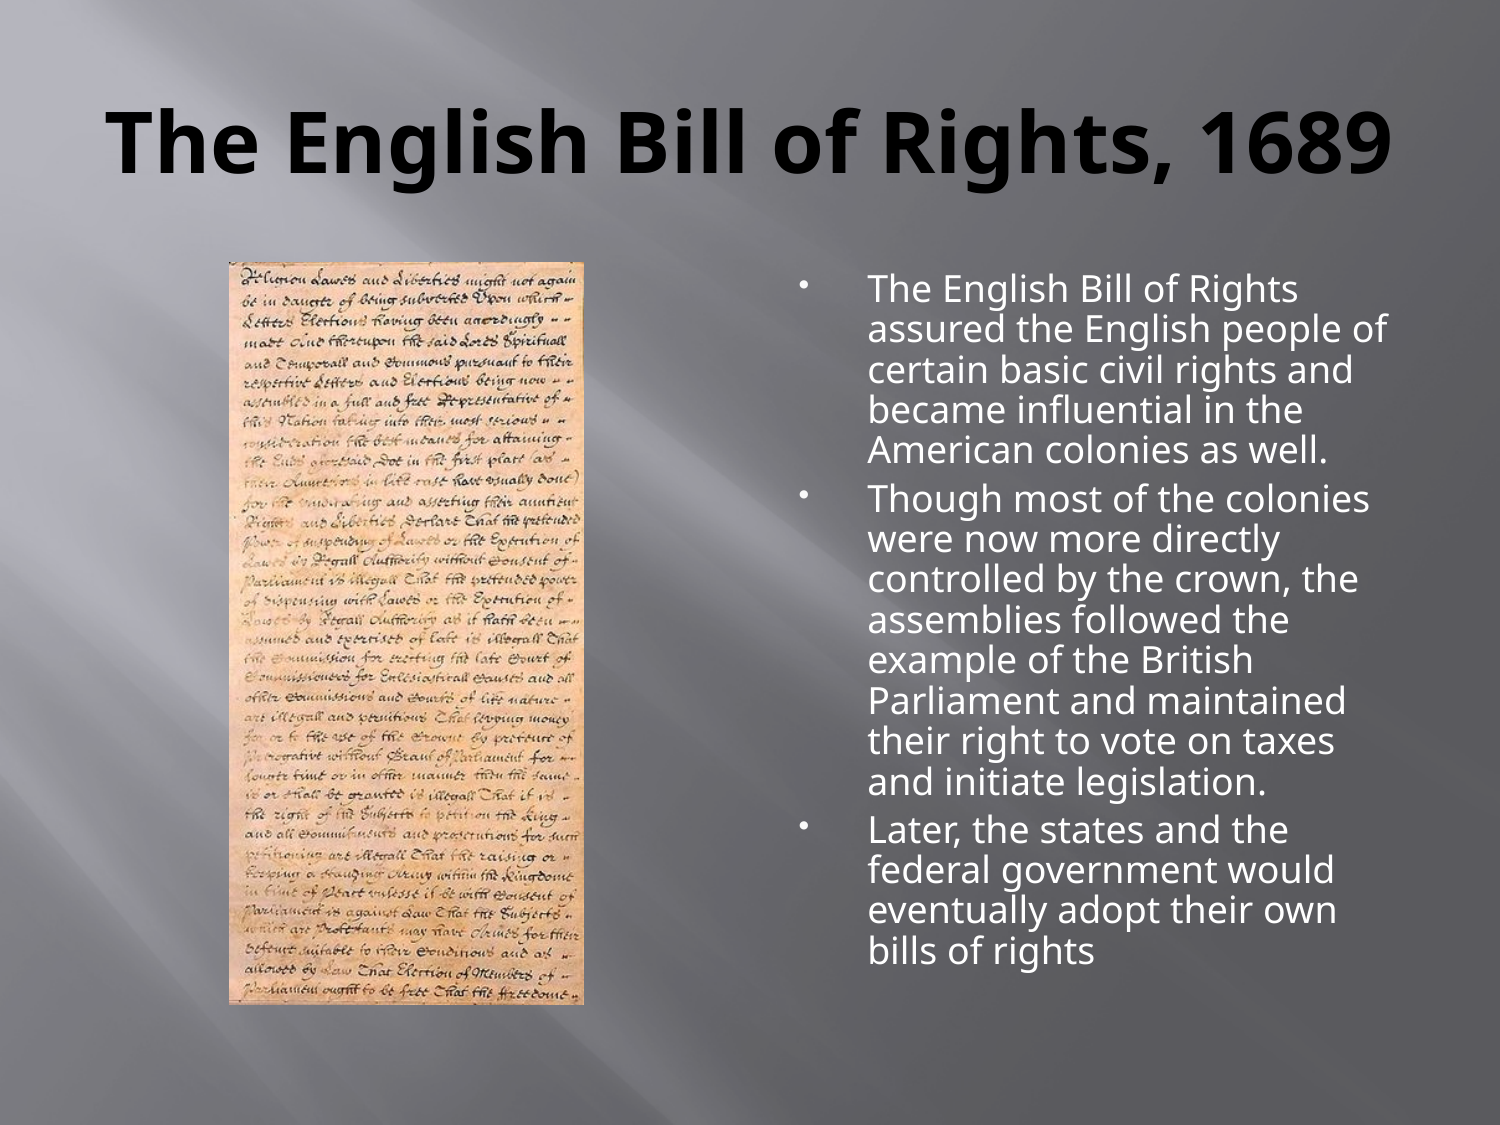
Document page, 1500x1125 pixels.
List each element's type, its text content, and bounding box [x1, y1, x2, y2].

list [228, 262, 584, 1006]
title The English Bill of Rights, 1689 [75, 45, 1425, 233]
list The English Bill of Rights assured the English people of certain basic civil rights and became influential in the American colonies as well. Though most of the colonies were now more directly controlled by the crown, the assemblies followed the example of the British Parliament and maintained their right to vote on taxes and initiate legislation. Later, the states and the federal government would eventually adopt their own bills of rights [762, 262, 1425, 1005]
